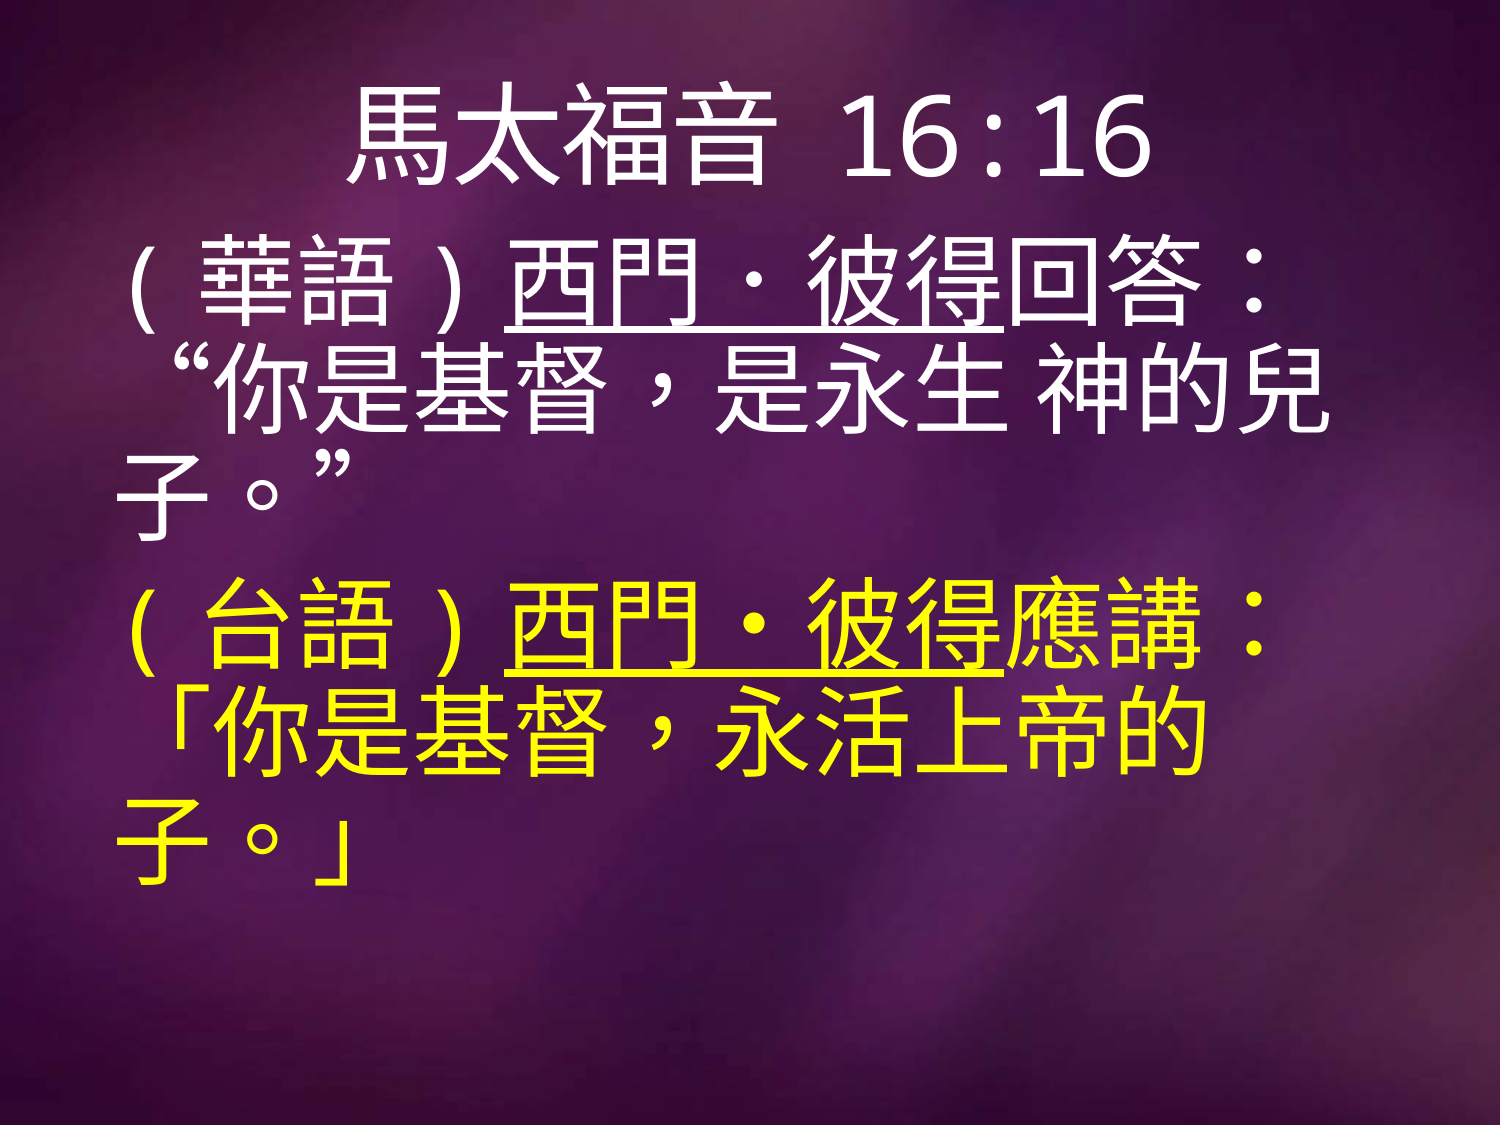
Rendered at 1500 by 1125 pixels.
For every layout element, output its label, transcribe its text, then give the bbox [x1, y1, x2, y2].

list (華語)西門．彼得回答：“你是基督，是永生 神的兒子。” (台語)西門‧彼得應講：「你是基督，永活上帝的子。」 [112, 231, 1400, 911]
picture [0, 0, 1500, 1125]
title 馬太福音 16:16 [62, 63, 1438, 200]
